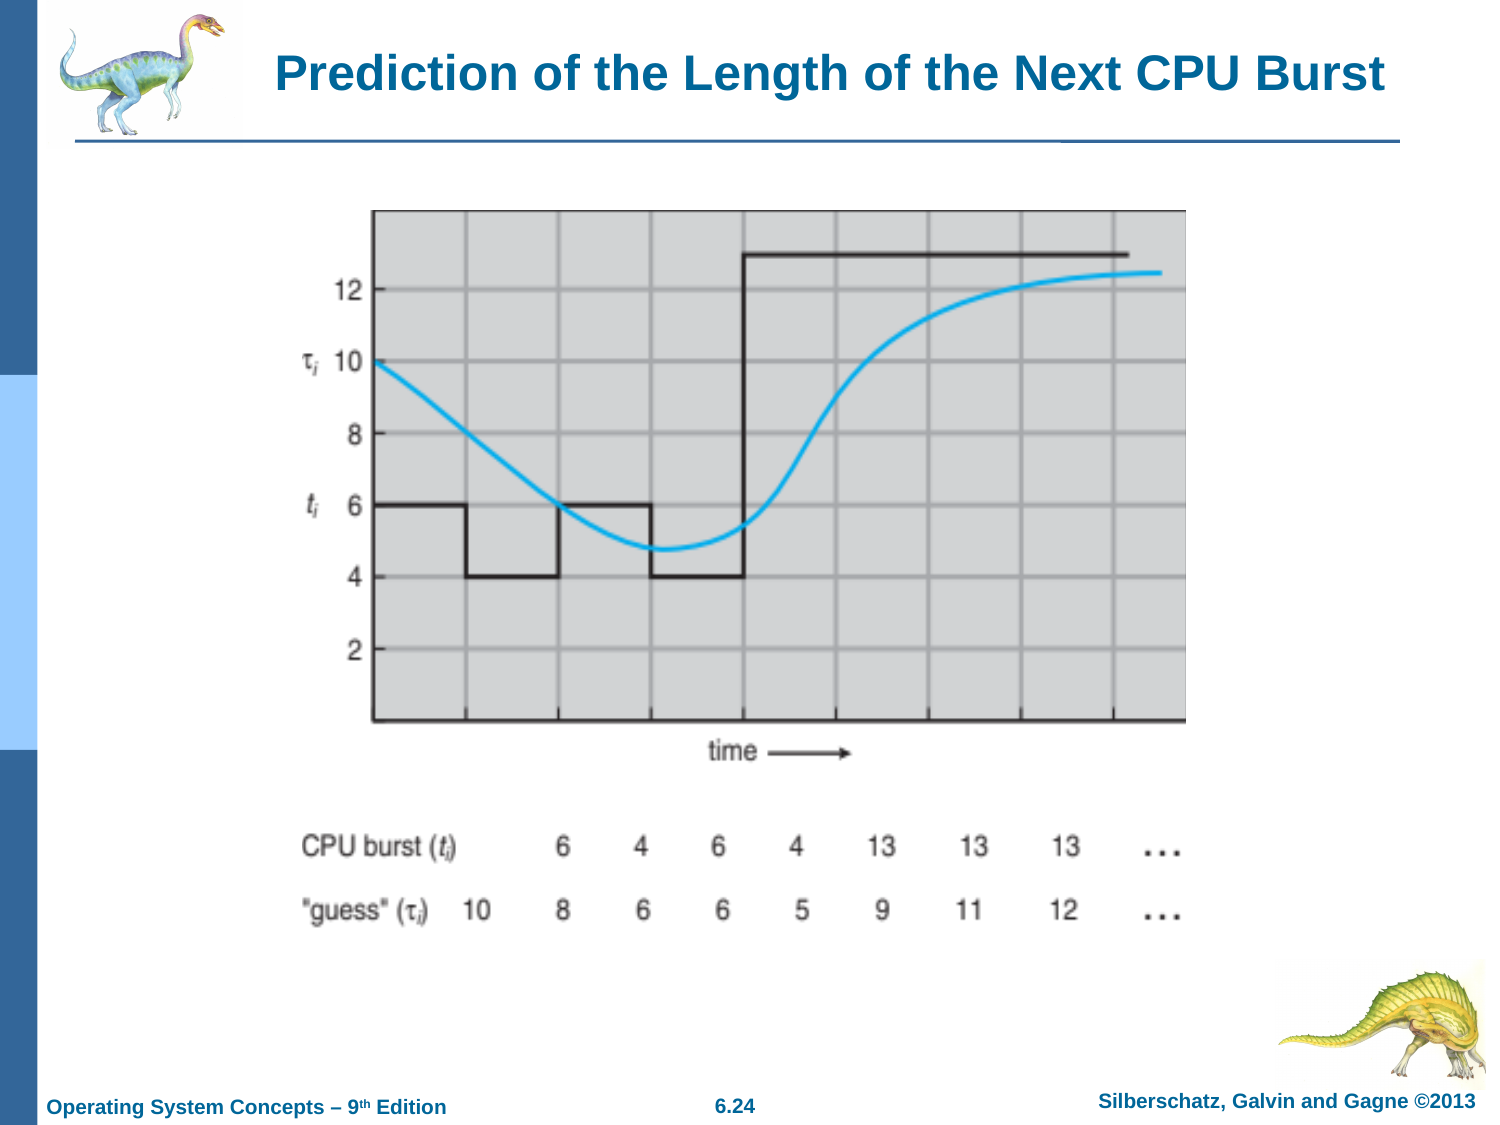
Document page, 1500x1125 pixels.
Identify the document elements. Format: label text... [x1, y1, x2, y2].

picture [301, 210, 1187, 930]
title Prediction of the Length of the Next CPU Burst [155, 0, 1500, 109]
picture [46, 0, 243, 149]
picture [1275, 959, 1486, 1090]
